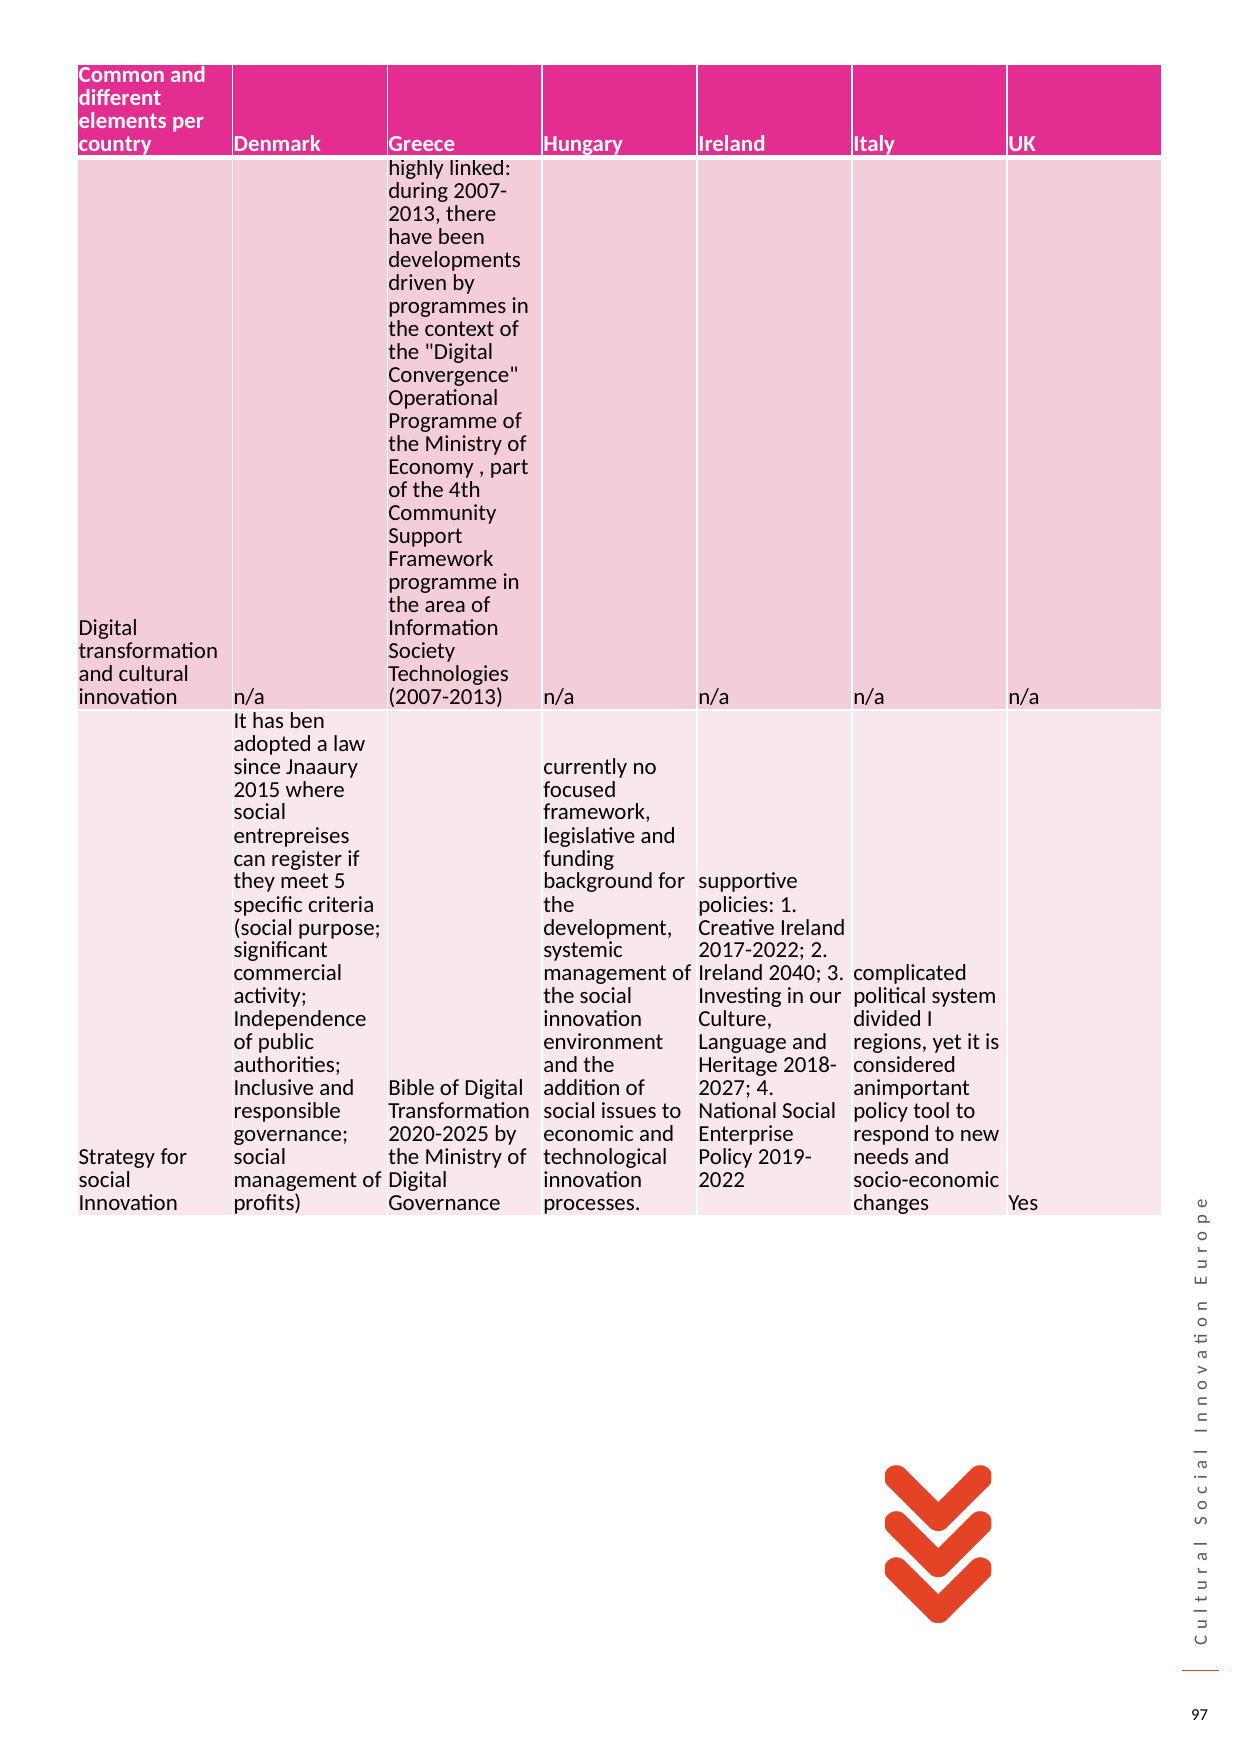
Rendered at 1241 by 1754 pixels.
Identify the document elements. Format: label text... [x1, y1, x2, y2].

table_cell highly linked: during 2007-2013, there have been developments driven by programmes in the context of the "Digital Convergence" Operational Programme of the Ministry of Economy , part of the 4th Community Support Framework programme in the area of Information Society Technologies (2007-2013) [388, 160, 541, 709]
table_cell complicated political system divided I regions, yet it is considered animportant policy tool to respond to new needs and socio-economic changes [853, 711, 1006, 1215]
table_cell It has ben adopted a law since Jnaaury 2015 where social entrepreises can register if they meet 5 specific criteria (social purpose; significant commercial activity; Independence of public authorities; Inclusive and responsible governance; social management of profits) [233, 711, 387, 1215]
table_header Denmark [233, 65, 387, 155]
table_header UK [1008, 65, 1161, 155]
table_cell Strategy for social Innovation [78, 711, 232, 1215]
slide_number 97 [1170, 1692, 1229, 1736]
table_cell n/a [698, 160, 851, 709]
table_cell n/a [1008, 160, 1161, 709]
picture [859, 1490, 1017, 1598]
table_cell Digital transformation and cultural innovation [78, 160, 232, 709]
table_header Common and different elements per country [78, 65, 232, 155]
table_header Hungary [543, 65, 696, 155]
table_cell Yes [1008, 711, 1161, 1215]
table_cell n/a [853, 160, 1006, 709]
table_cell n/a [233, 160, 387, 709]
table_cell currently no focused framework, legislative and funding background for the development, systemic management of the social innovation environment and the addition of social issues to economic and technological innovation processes. [543, 711, 696, 1215]
table_cell Bible of Digital Transformation 2020-2025 by the Ministry of Digital Governance [388, 711, 541, 1215]
table_cell supportive policies: 1. Creative Ireland 2017-2022; 2. Ireland 2040; 3. Investing in our Culture, Language and Heritage 2018-2027; 4. National Social Enterprise Policy 2019-2022 [698, 711, 851, 1215]
table_header Italy [853, 65, 1006, 155]
table_header Greece [388, 65, 541, 155]
table_cell n/a [543, 160, 696, 709]
table_header Ireland [698, 65, 851, 155]
